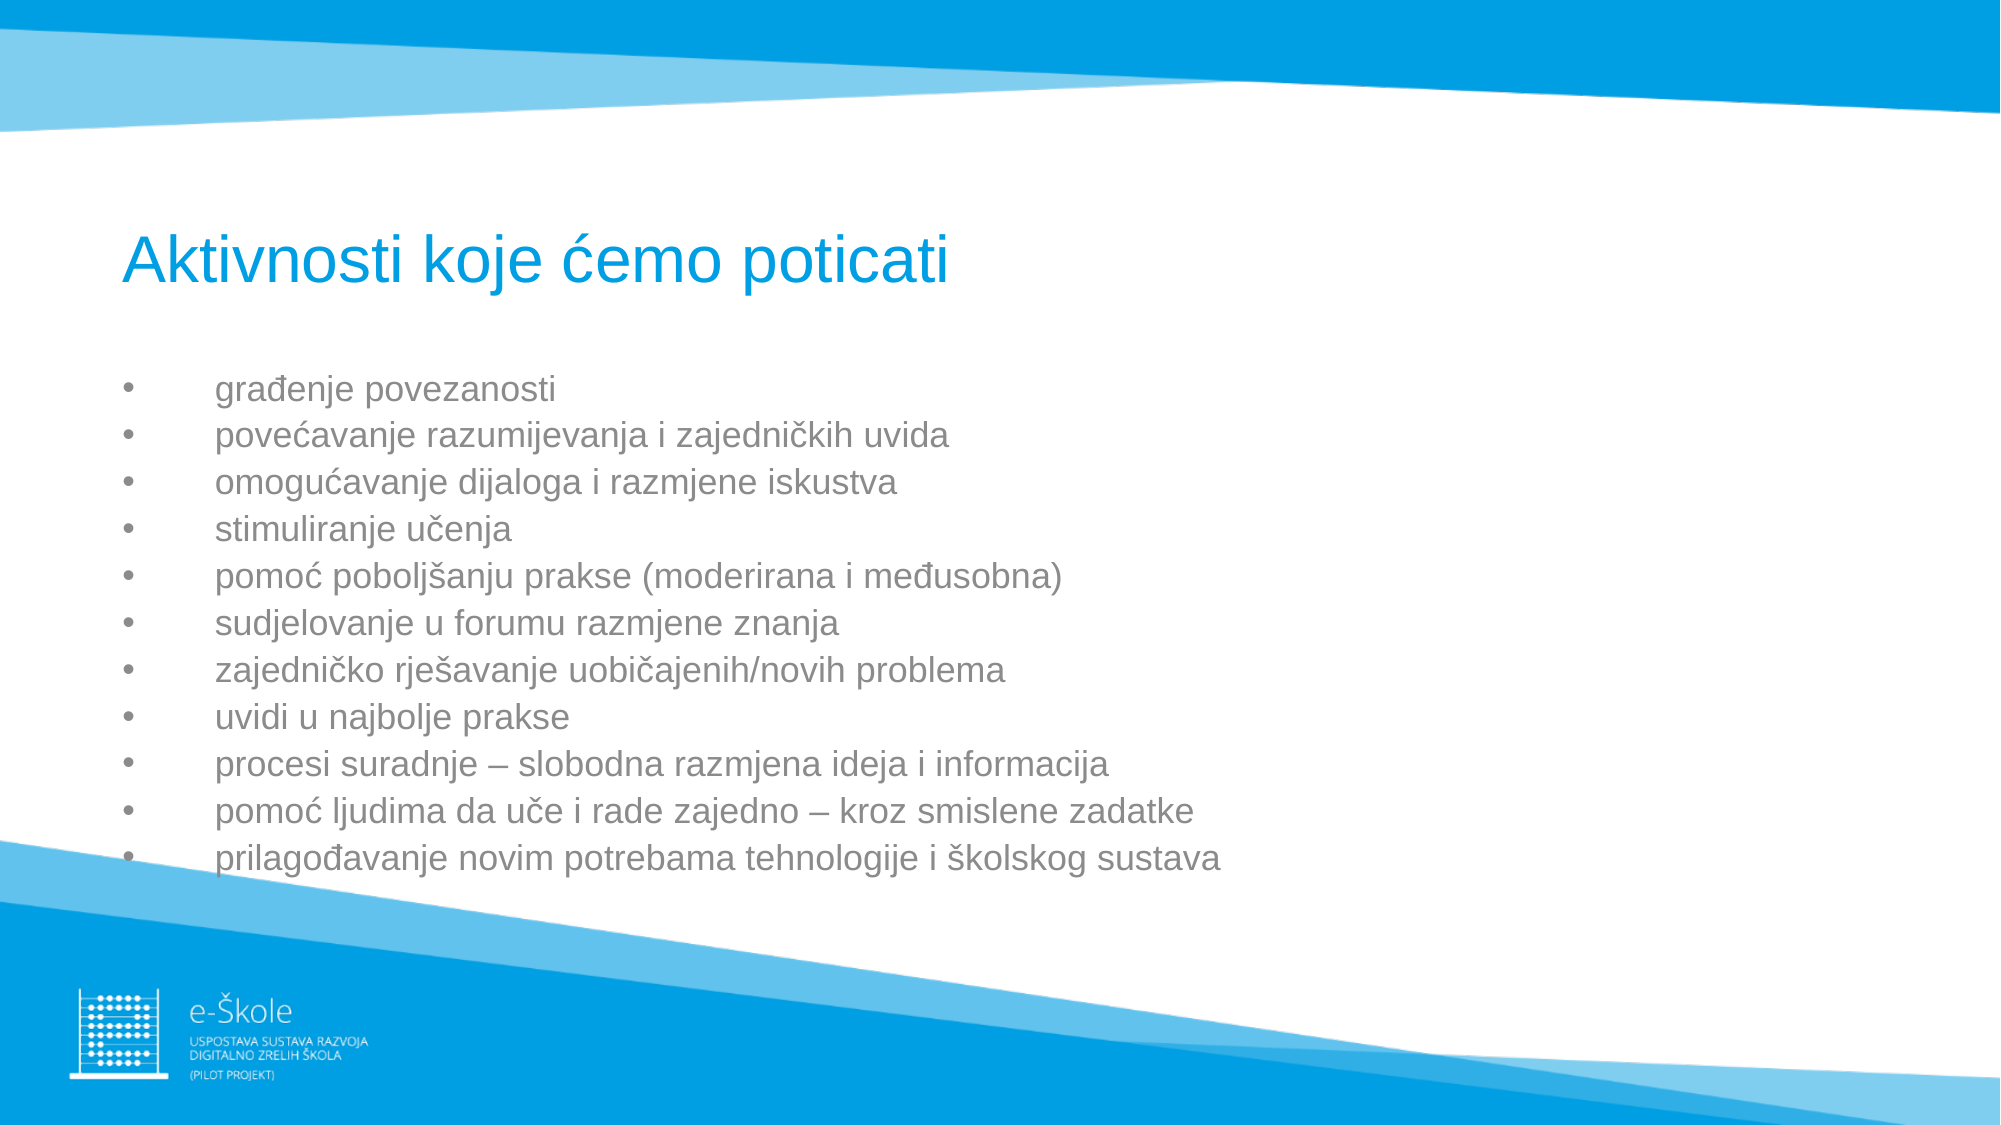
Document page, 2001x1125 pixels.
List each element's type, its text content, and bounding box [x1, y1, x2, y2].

picture [223, 1051, 231, 1059]
picture [0, 29, 2000, 1125]
picture [237, 999, 243, 1022]
picture [221, 1037, 236, 1045]
picture [70, 989, 168, 1079]
picture [204, 1037, 210, 1045]
picture [278, 1011, 291, 1018]
list građenje povezanosti povećavanje razumijevanja i zajedničkih uvida omogućavanje dijaloga i razmjene iskustva stimuliranje učenja pomoć poboljšanju prakse (moderirana i međusobna) sudjelovanje u forumu razmjene znanja zajedničko rješavanje uobičajenih/novih problema uvidi u najbolje prakse procesi suradnje – slobodna razmjena ideja i informacija pomoć ljudima da uče i rade zajedno – kroz smislene zadatke prilagođavanje novim potrebama tehnologije i školskog sustava [107, 362, 1813, 890]
picture [355, 1038, 361, 1046]
picture [197, 1052, 204, 1059]
title Aktivnosti koje ćemo poticati [107, 217, 1833, 305]
picture [223, 996, 231, 1001]
picture [191, 1008, 204, 1018]
picture [240, 1053, 247, 1059]
